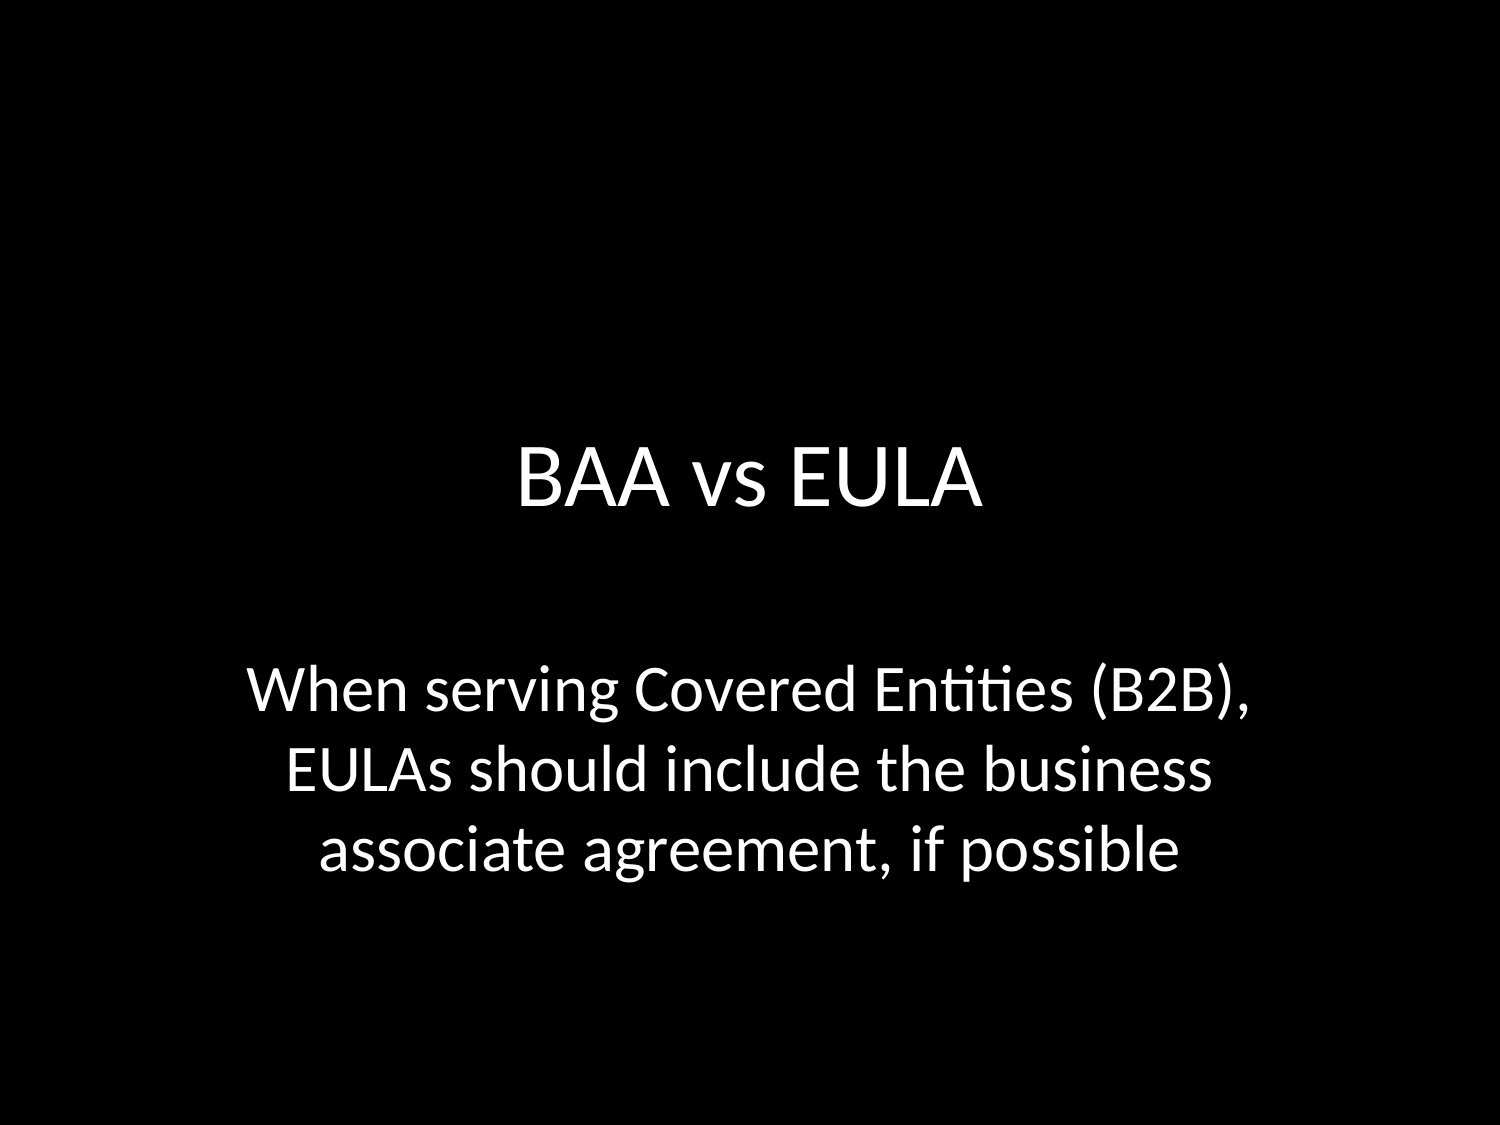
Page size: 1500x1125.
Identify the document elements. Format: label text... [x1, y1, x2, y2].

title BAA vs EULA [112, 349, 1388, 591]
subtitle When serving Covered Entities (B2B), EULAs should include the business associate agreement, if possible [225, 637, 1275, 925]
